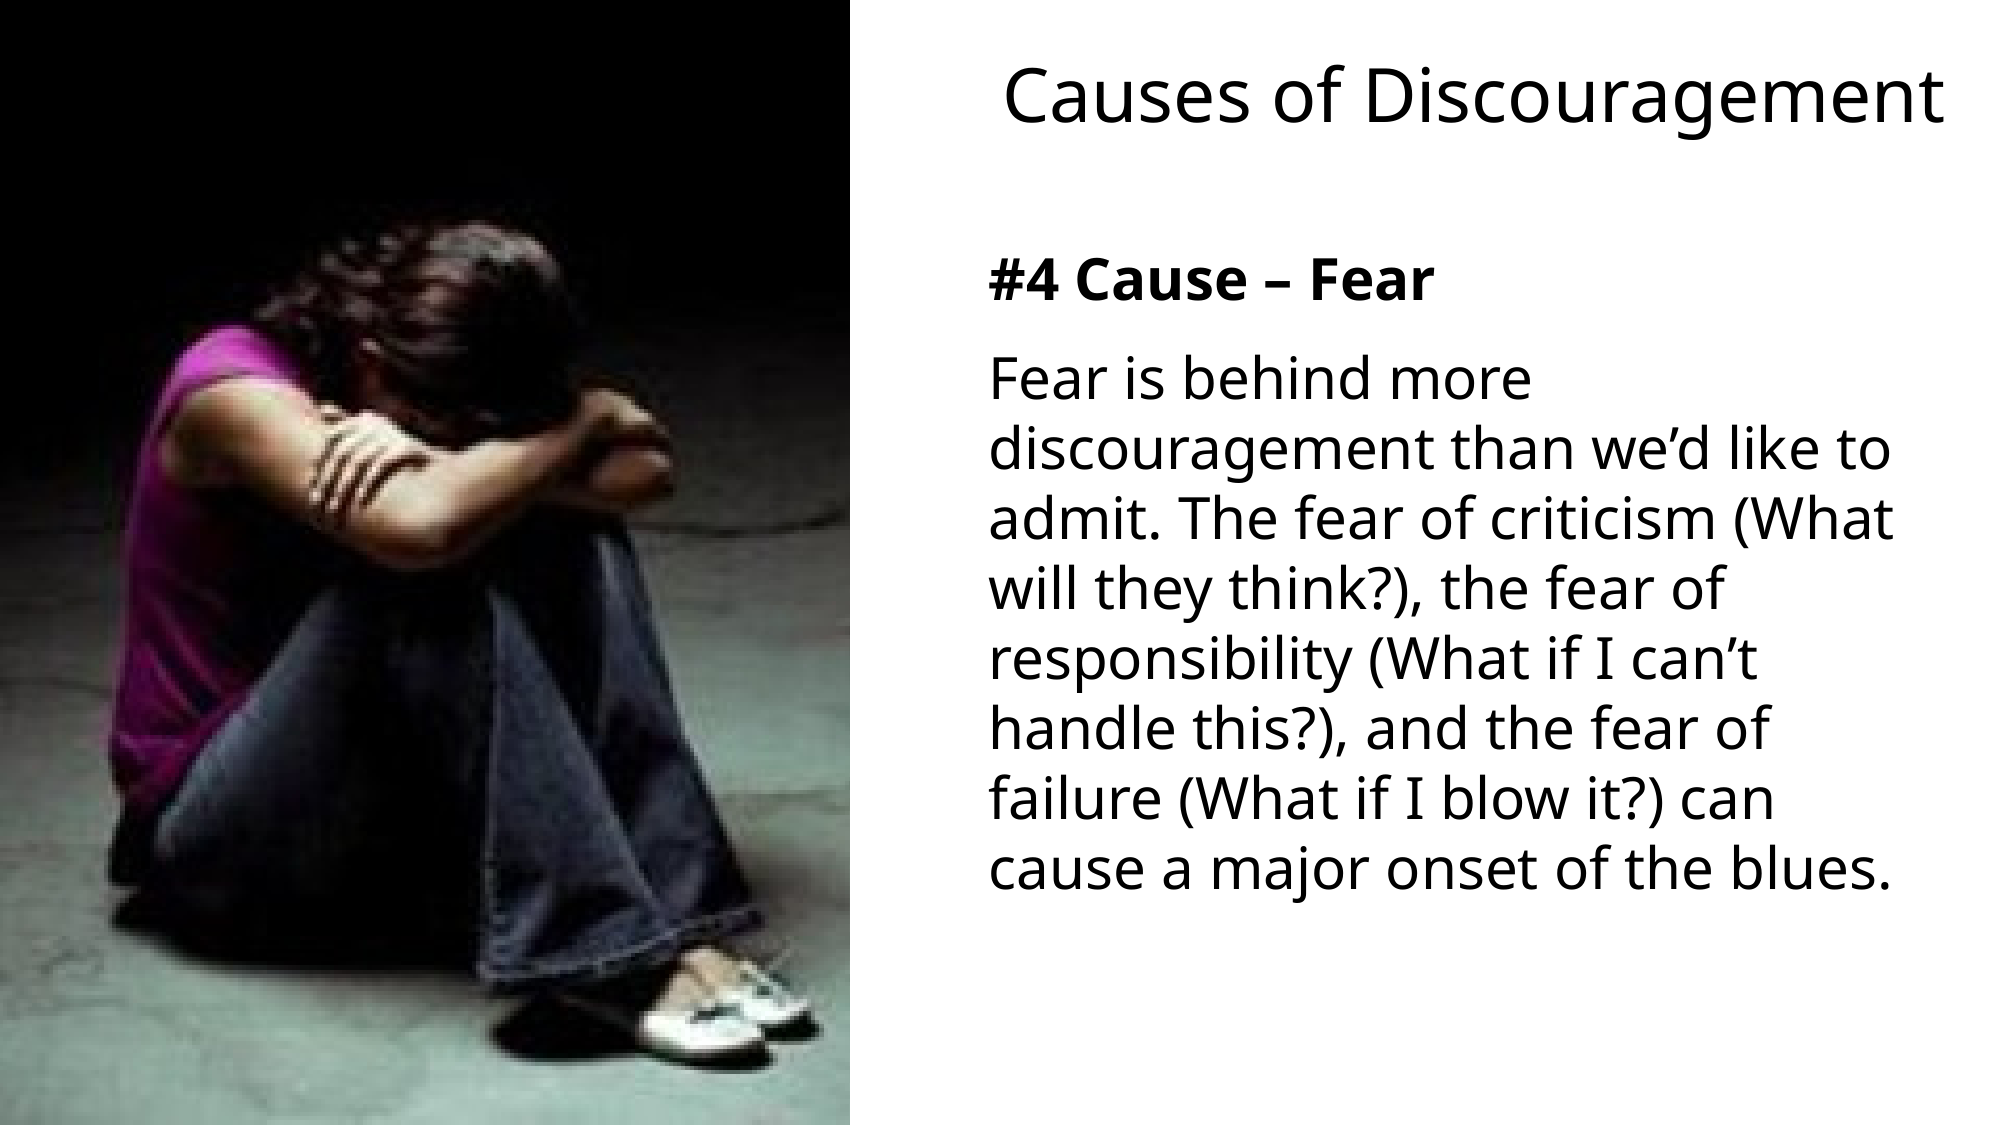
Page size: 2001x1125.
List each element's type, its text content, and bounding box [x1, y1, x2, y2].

list Causes of Discouragement [973, 49, 1975, 292]
picture [0, 0, 850, 1125]
text_box #4 Cause – Fear Fear is behind more discouragement than we’d like to admit. The fear of criticism (What will they think?), the fear of responsibility (What if I can’t handle this?), and the fear of failure (What if I blow it?) can cause a major onset of the blues. [973, 292, 1948, 1125]
